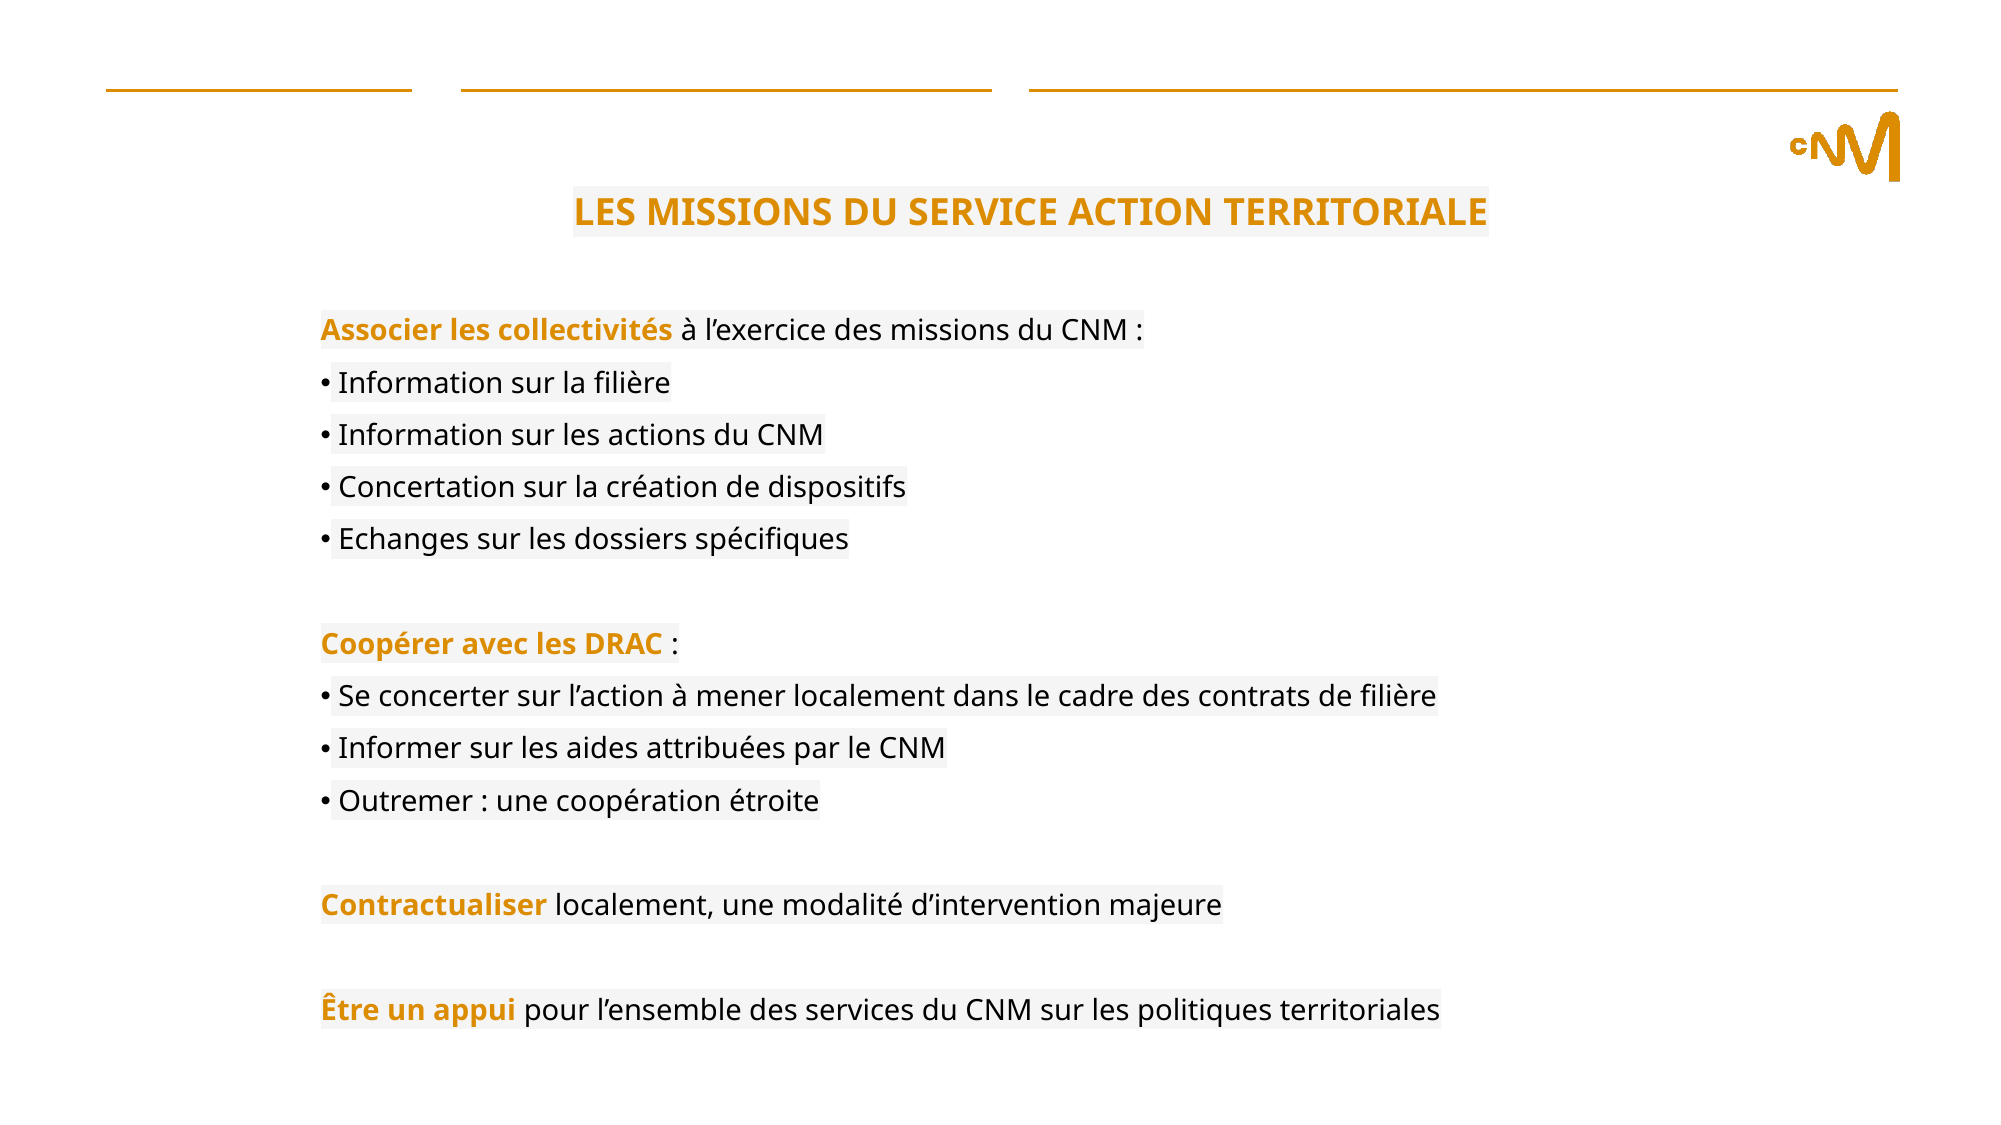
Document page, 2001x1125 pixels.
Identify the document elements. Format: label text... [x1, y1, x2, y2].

picture [1748, 69, 1941, 223]
list LES MISSIONS DU SERVICE ACTION TERRITORIALE ​ Associer les collectivités à l’exercice des missions du CNM :​ Information sur la filière​ Information sur les actions du CNM​ Concertation sur la création de dispositifs​ Echanges sur les dossiers spécifiques​ Coopérer avec les DRAC :​ Se concerter sur l’action à mener localement dans le cadre des contrats de filière​ Informer sur les aides attribuées par le CNM​ Outremer : une coopération étroite​ Contractualiser localement, une modalité d’intervention majeure​ Être un appui pour l’ensemble des services du CNM sur les politiques territoriales​ [305, 185, 1758, 246]
